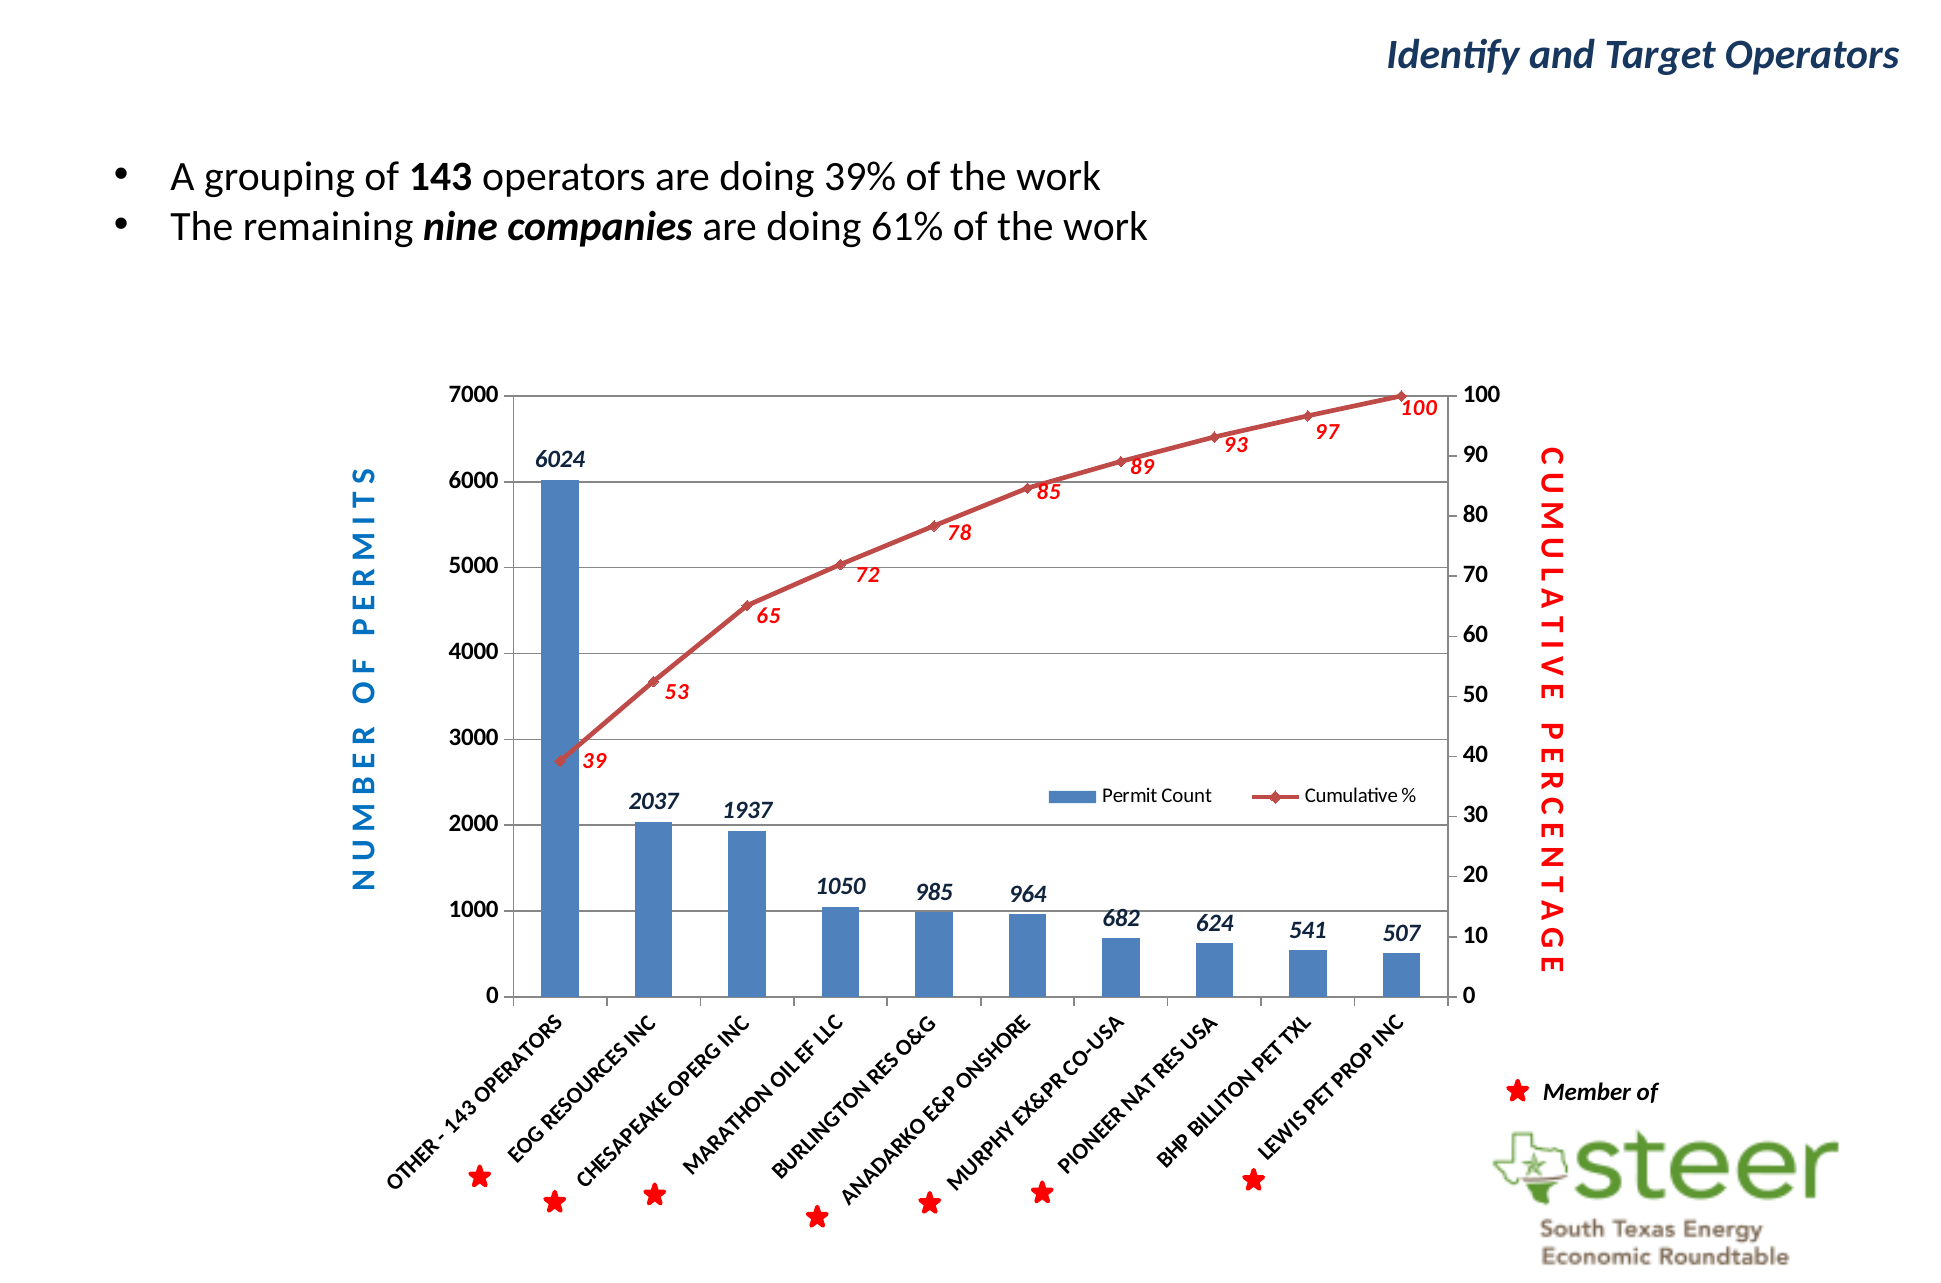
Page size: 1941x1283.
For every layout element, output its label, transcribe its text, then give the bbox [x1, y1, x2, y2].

text_box A grouping of 143 operators are doing 39% of the work The remaining nine companies are doing 61% of the work [99, 141, 1164, 256]
text_box Identify and Target Operators [1371, 19, 1915, 85]
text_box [333, 365, 1860, 1279]
